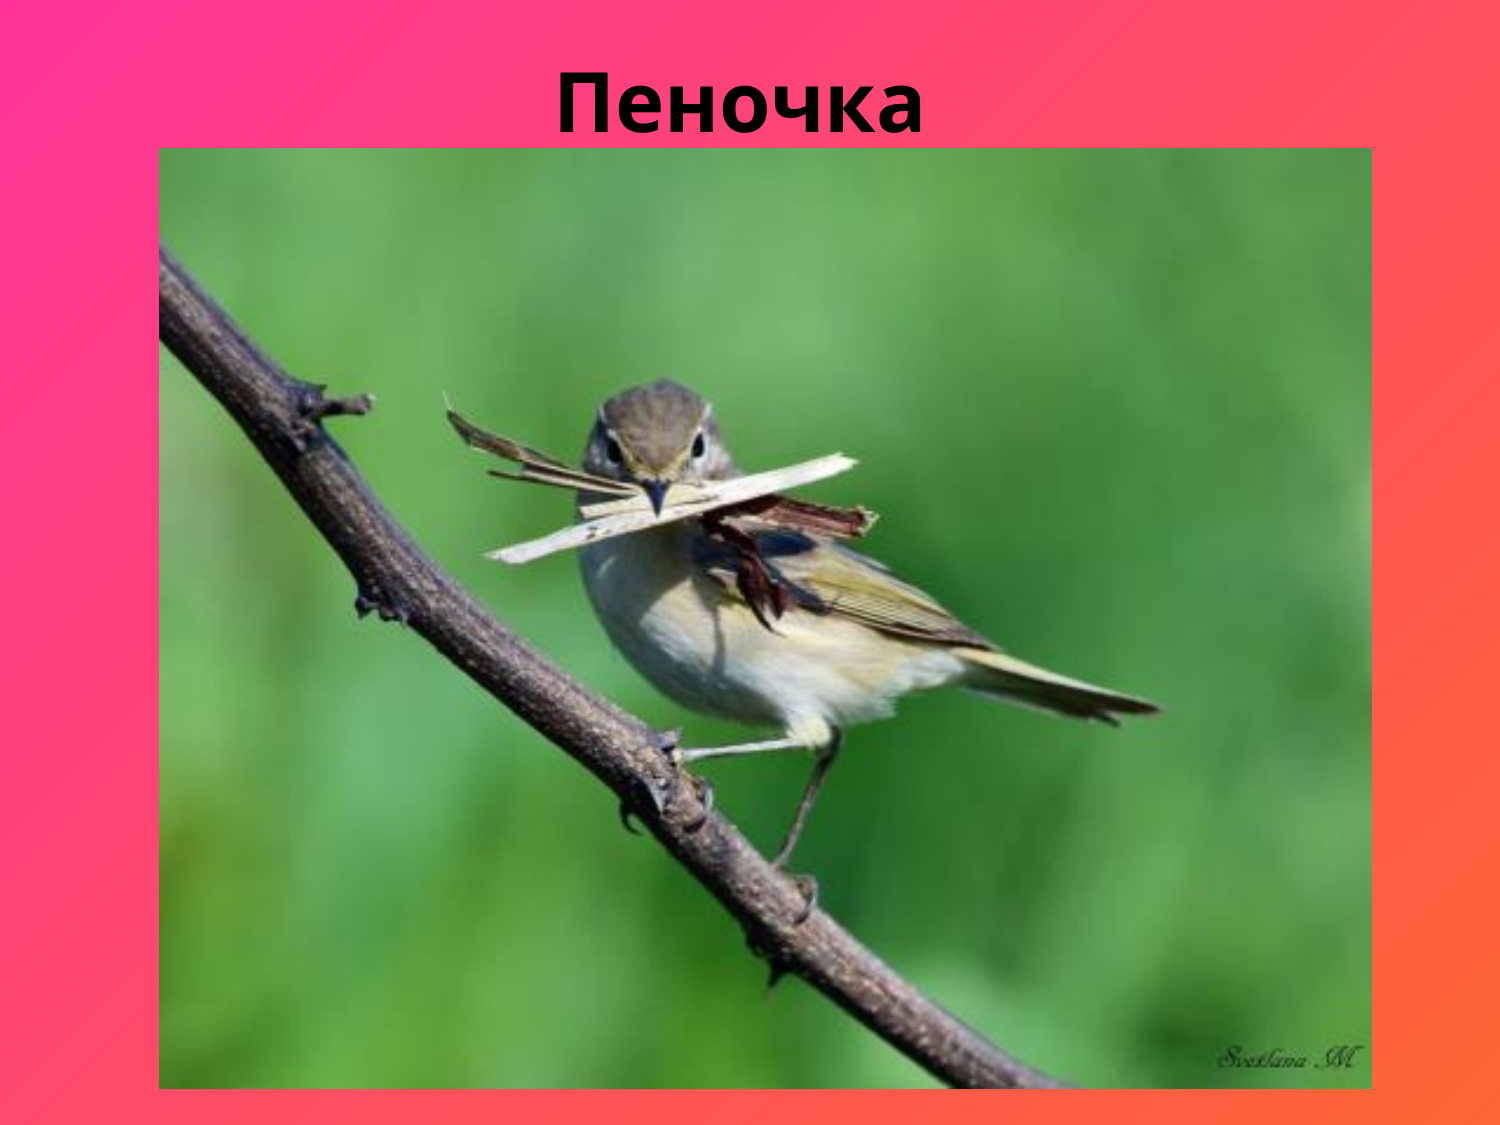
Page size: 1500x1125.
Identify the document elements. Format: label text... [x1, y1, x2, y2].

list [159, 148, 1372, 1089]
title Пеночка [64, 5, 1415, 194]
